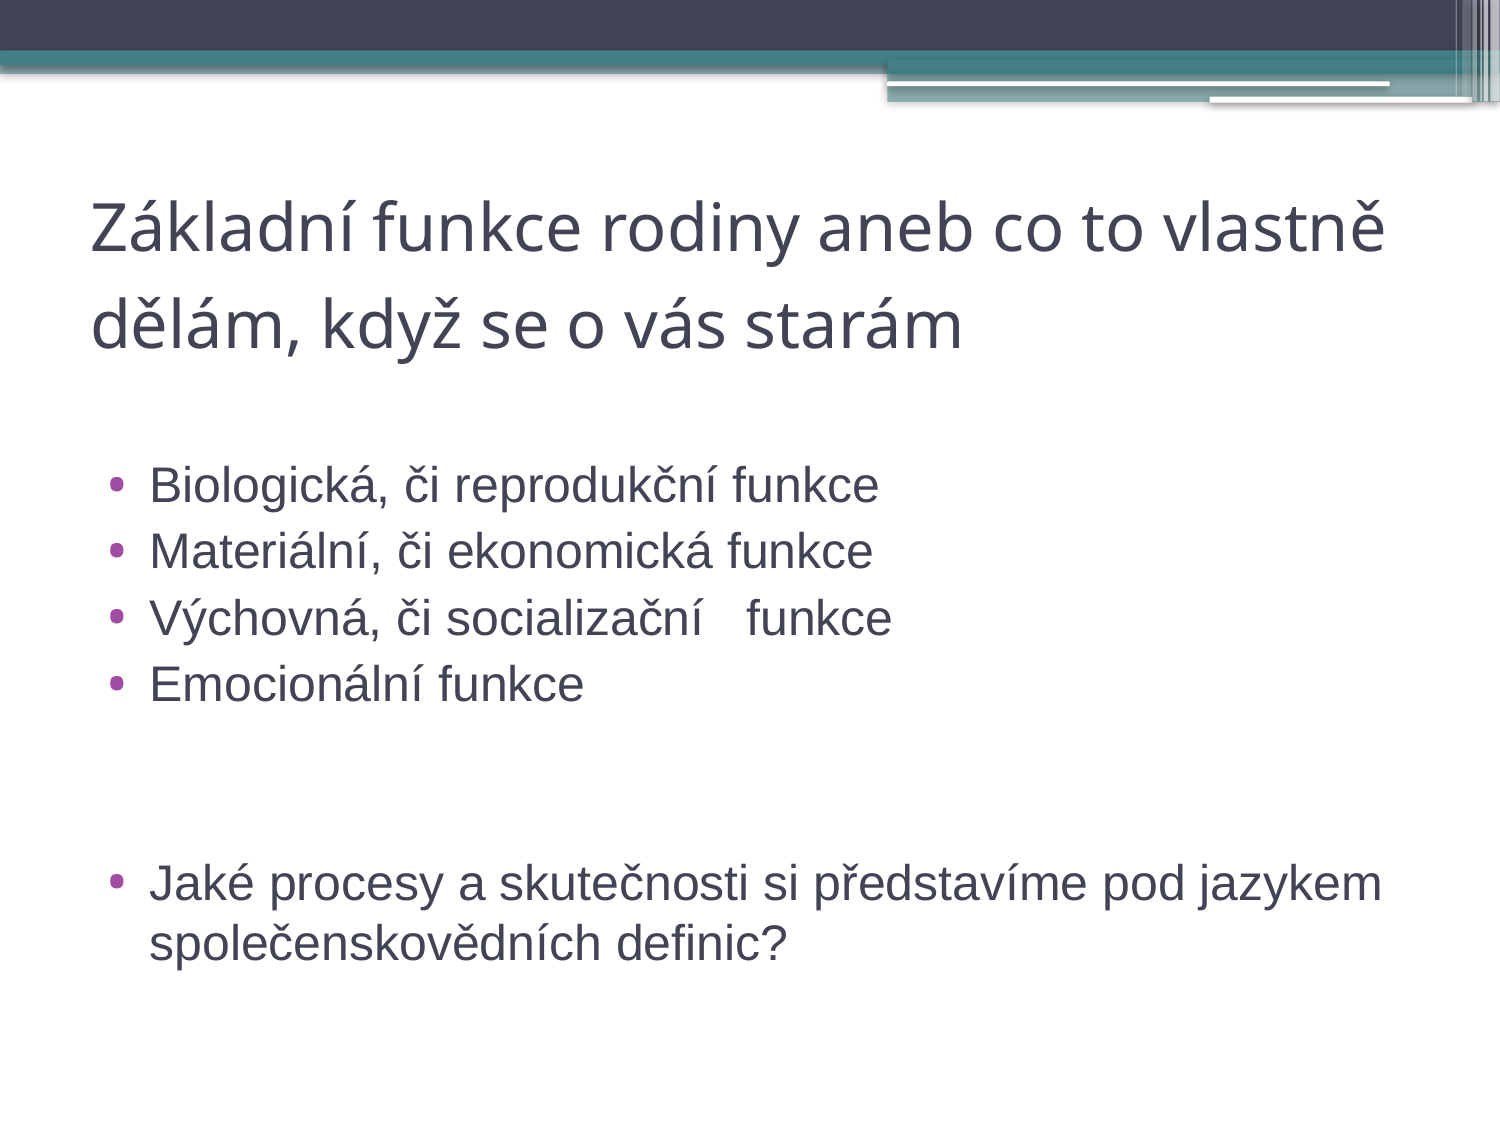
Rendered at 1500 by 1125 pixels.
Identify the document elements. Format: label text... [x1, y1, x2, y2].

title Základní funkce rodiny aneb co to vlastně dělám, když se o vás starám [75, 187, 1425, 363]
list Biologická, či reprodukční funkce Materiální, či ekonomická funkce Výchovná, či socializační funkce Emocionální funkce Jaké procesy a skutečnosti si představíme pod jazykem společenskovědních definic? [75, 369, 1425, 1079]
